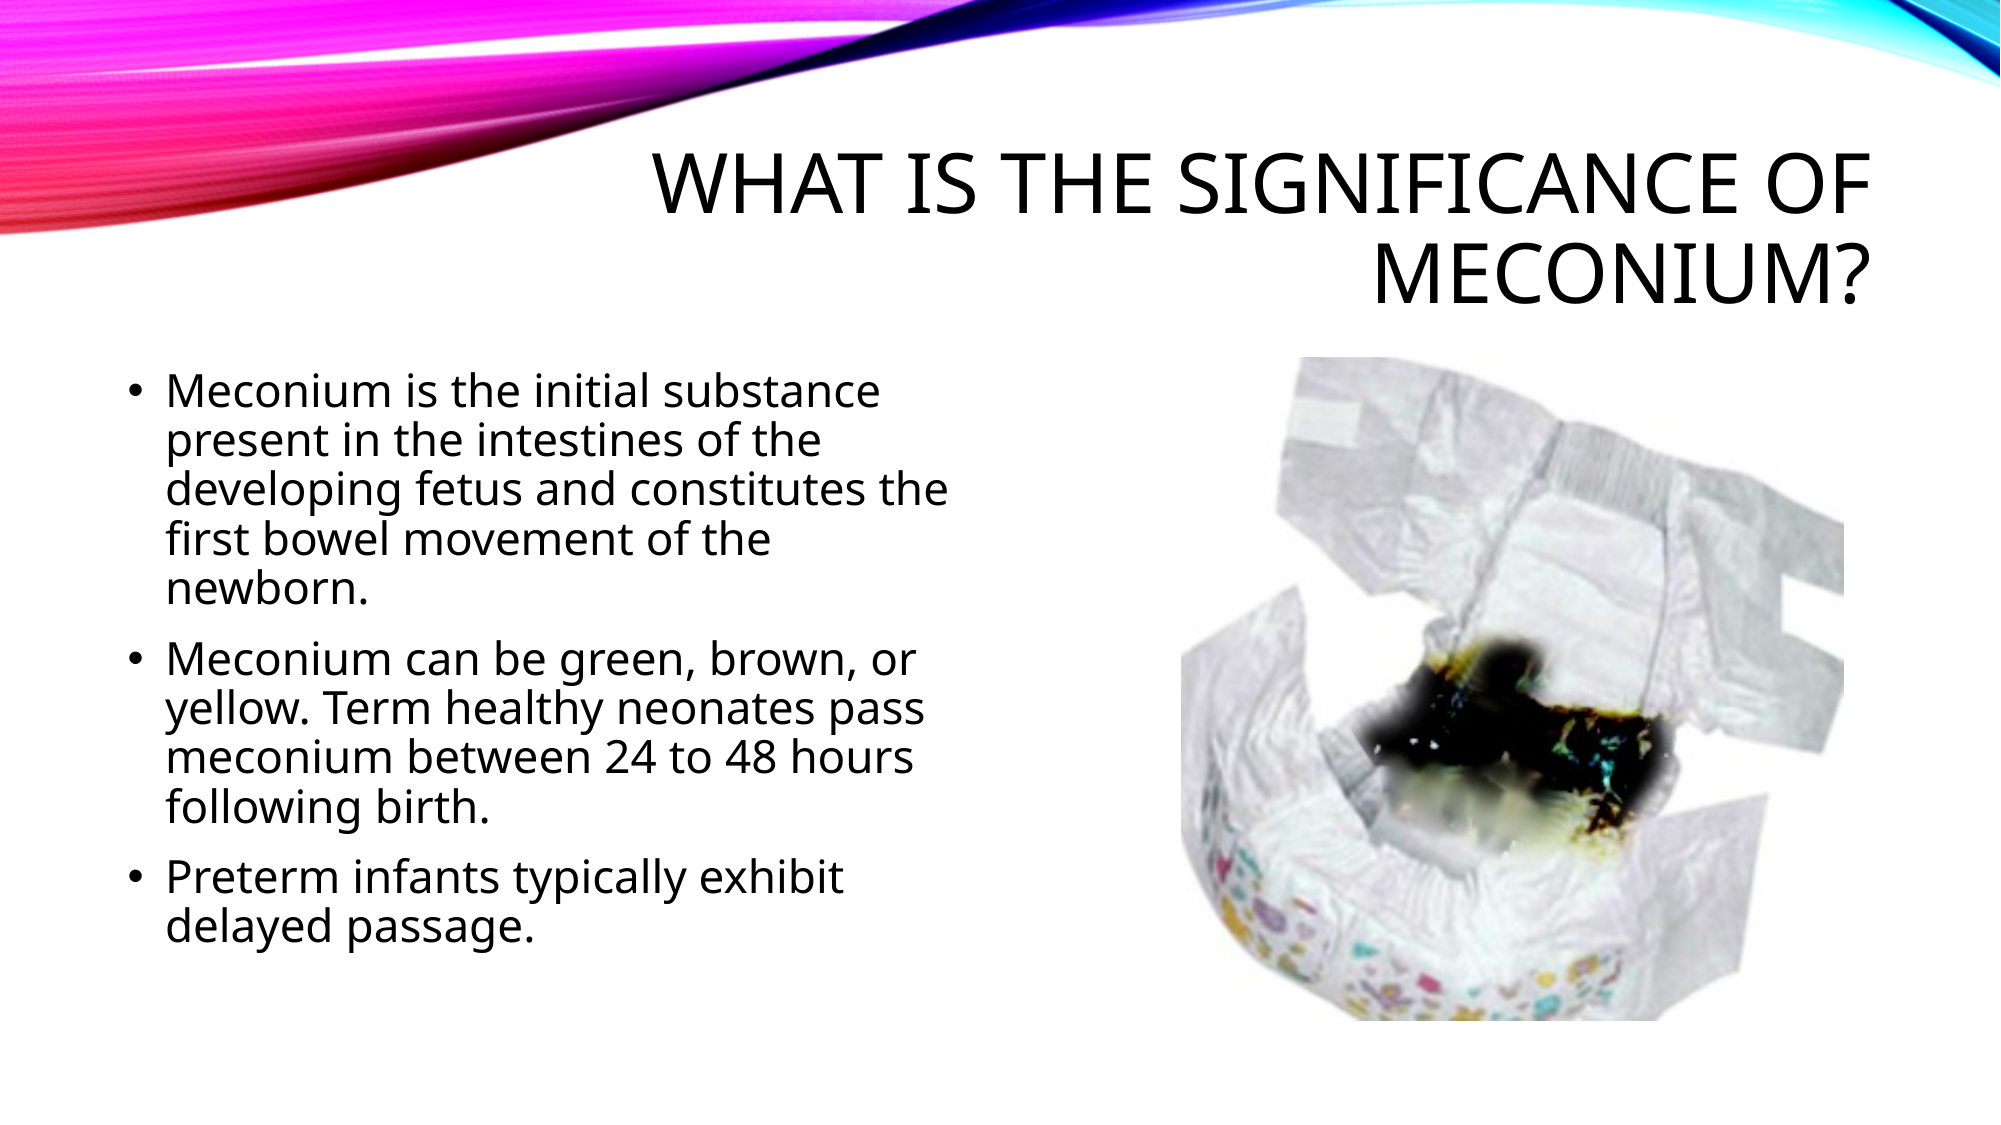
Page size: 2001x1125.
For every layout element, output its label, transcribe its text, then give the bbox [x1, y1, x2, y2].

picture [0, 0, 2000, 237]
picture [1890, 0, 2000, 75]
picture [1910, 0, 2000, 45]
list Meconium is the initial substance present in the intestines of the developing fetus and constitutes the first bowel movement of the newborn. Meconium can be green, brown, or yellow. Term healthy neonates pass meconium between 24 to 48 hours following birth. Preterm infants typically exhibit delayed passage. [112, 360, 992, 1021]
picture [1180, 357, 1844, 1021]
title What is the significance of meconium? [474, 125, 1888, 338]
